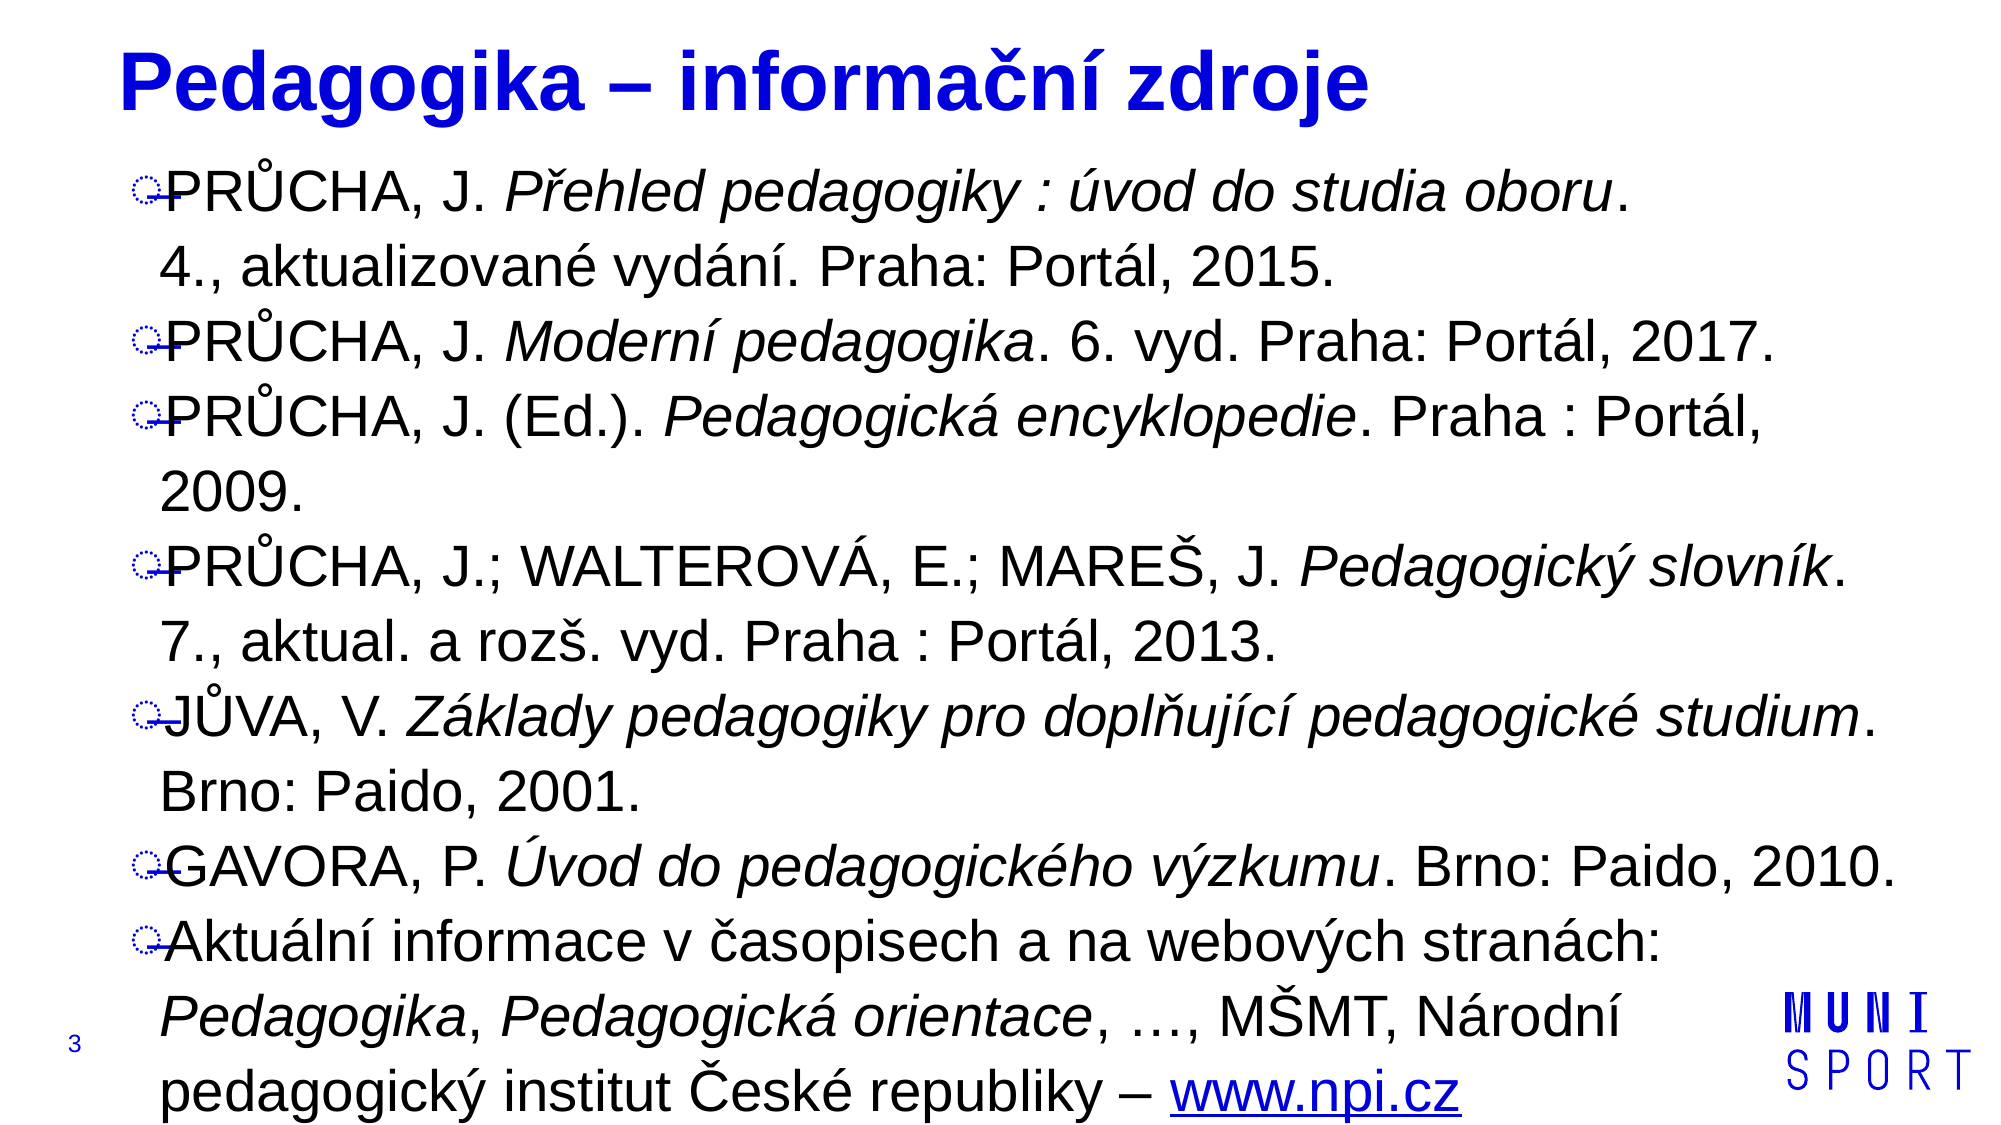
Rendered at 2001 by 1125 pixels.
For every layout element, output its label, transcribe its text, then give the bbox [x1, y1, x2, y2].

slide_number 3 [67, 1021, 110, 1063]
title Pedagogika – informační zdroje [118, 44, 1883, 119]
list PRŮCHA, J. Přehled pedagogiky : úvod do studia oboru. 4., aktualizované vydání. Praha: Portál, 2015. PRŮCHA, J. Moderní pedagogika. 6. vyd. Praha: Portál, 2017. PRŮCHA, J. (Ed.). Pedagogická encyklopedie. Praha : Portál, 2009. PRŮCHA, J.; WALTEROVÁ, E.; MAREŠ, J. Pedagogický slovník. 7., aktual. a rozš. vyd. Praha : Portál, 2013. JŮVA, V. Základy pedagogiky pro doplňující pedagogické studium. Brno: Paido, 2001. GAVORA, P. Úvod do pedagogického výzkumu. Brno: Paido, 2010. Aktuální informace v časopisech a na webových stranách: Pedagogika, Pedagogická orientace, …, MŠMT, Národní pedagogický institut České republiky – www.npi.cz [118, 147, 1926, 1046]
